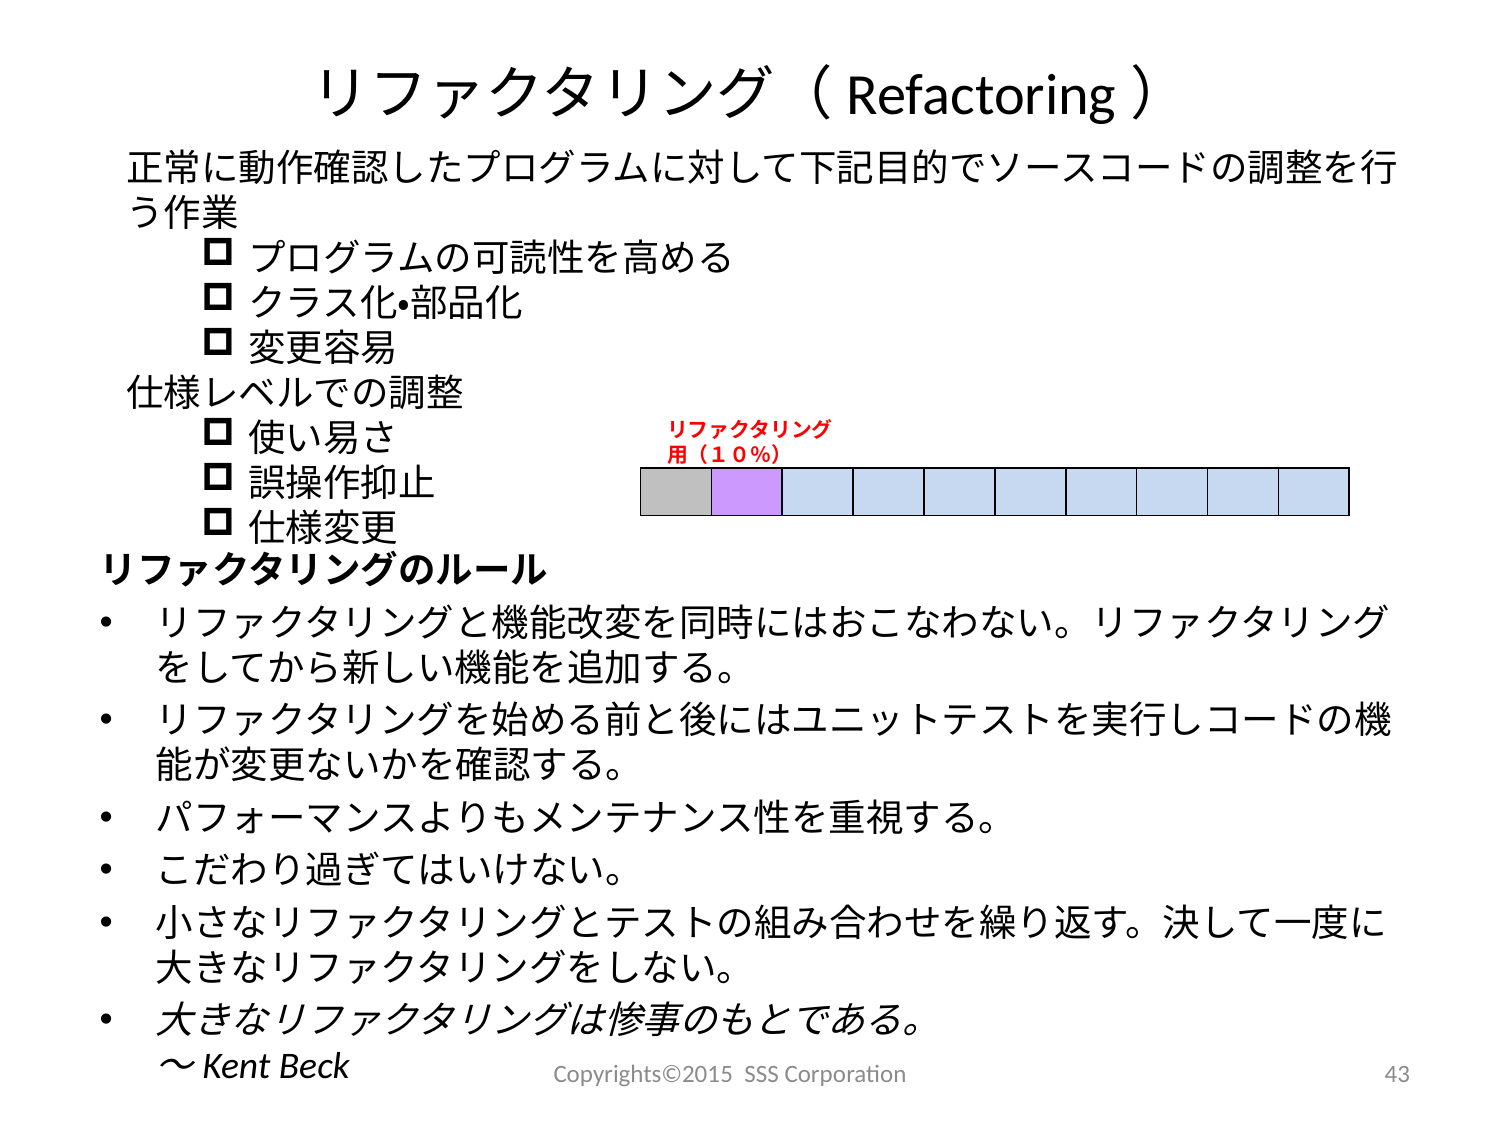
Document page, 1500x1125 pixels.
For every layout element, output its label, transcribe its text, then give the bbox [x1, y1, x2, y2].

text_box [640, 467, 1350, 516]
slide_number 43 [1074, 1042, 1425, 1103]
text_box 正常に動作確認したプログラムに対して下記目的でソースコードの調整を行う作業 プログラムの可読性を高める クラス化・部品化 変更容易 仕様レベルでの調整 使い易さ 誤操作抑止 仕様変更 [111, 136, 1435, 538]
footer Copyrights©2015 SSS Corporation [512, 1042, 988, 1103]
title リファクタリング（Refactoring） [75, 45, 1425, 138]
text_box リファクタリングのルール リファクタリングと機能改変を同時にはおこなわない。リファクタリングをしてから新しい機能を追加する。 リファクタリングを始める前と後にはユニットテストを実行しコードの機能が変更ないかを確認する。 パフォーマンスよりもメンテナンス性を重視する。 こだわり過ぎてはいけない。 小さなリファクタリングとテストの組み合わせを繰り返す。決して一度に大きなリファクタリングをしない。 大きなリファクタリングは惨事のもとである。 ～Kent Beck [84, 538, 1435, 1099]
